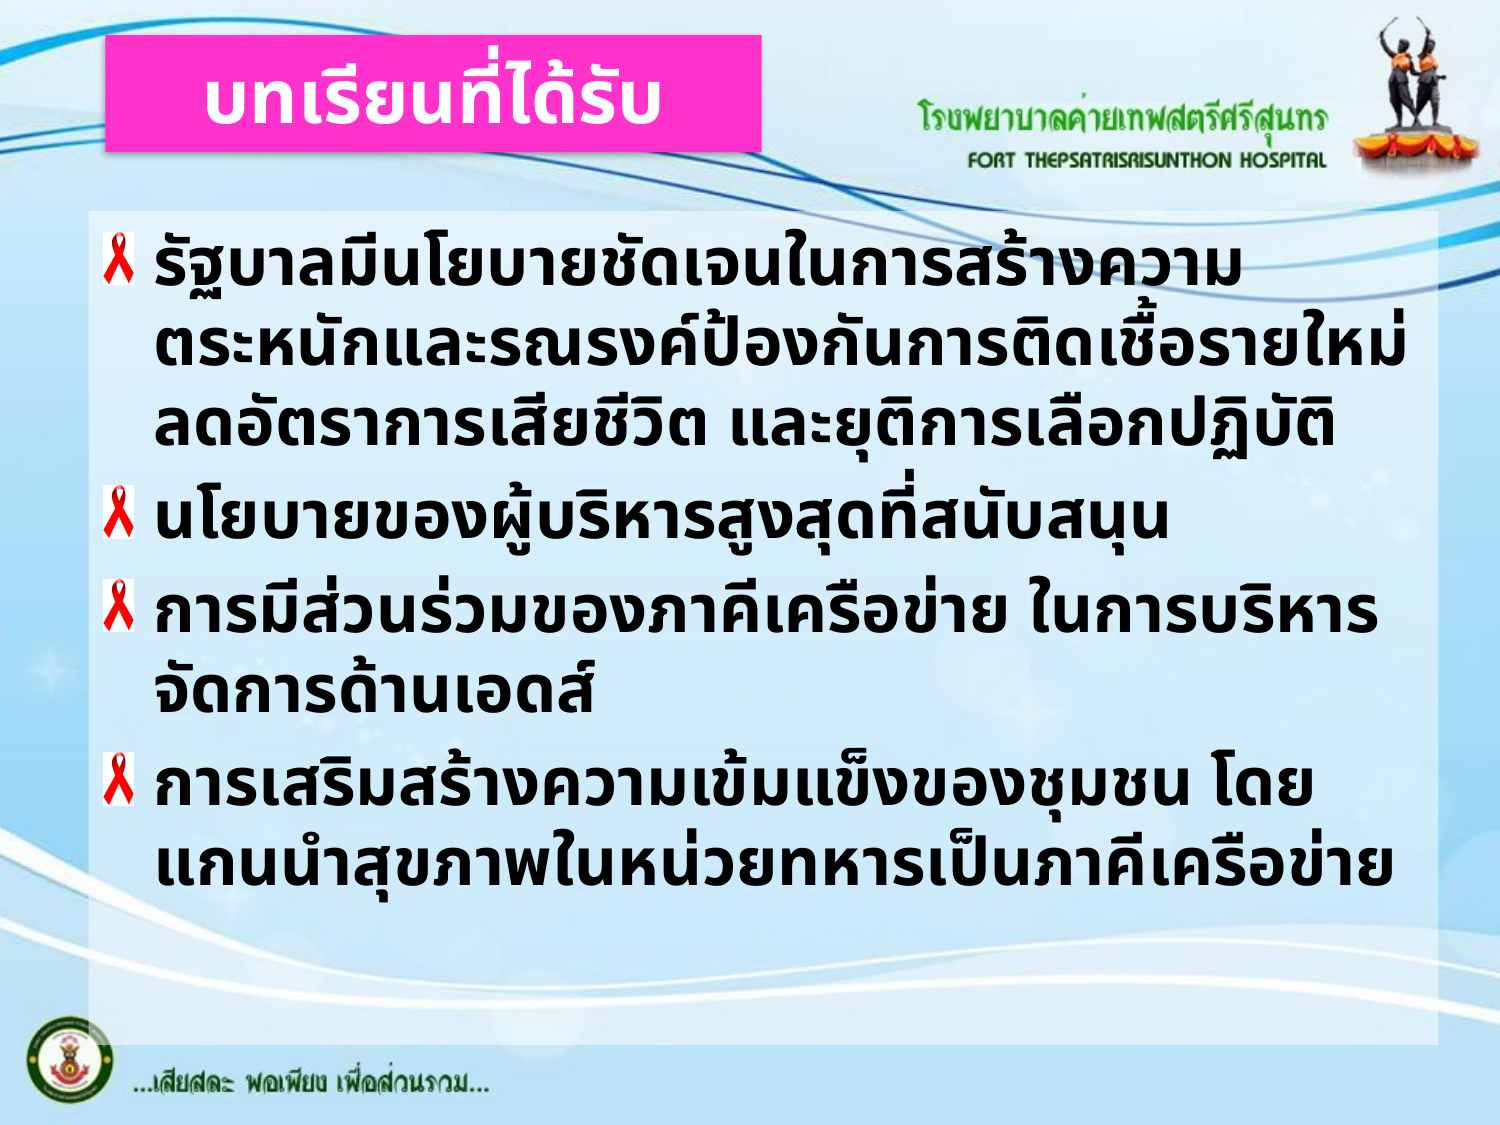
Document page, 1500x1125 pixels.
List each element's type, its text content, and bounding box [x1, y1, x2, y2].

title บทเรียนที่ได้รับ [105, 35, 762, 153]
list รัฐบาลมีนโยบายชัดเจนในการสร้างความตระหนักและรณรงค์ป้องกันการติดเชื้อรายใหม่ลดอัตราการเสียชีวิต และยุติการเลือกปฏิบัติ นโยบายของผู้บริหารสูงสุดที่สนับสนุน การมีส่วนร่วมของภาคีเครือข่าย ในการบริหารจัดการด้านเอดส์ การเสริมสร้างความเข้มแข็งของชุมชน โดยแกนนำสุขภาพในหน่วยทหารเป็นภาคีเครือข่าย [88, 210, 1439, 1045]
picture [0, 0, 1500, 1125]
